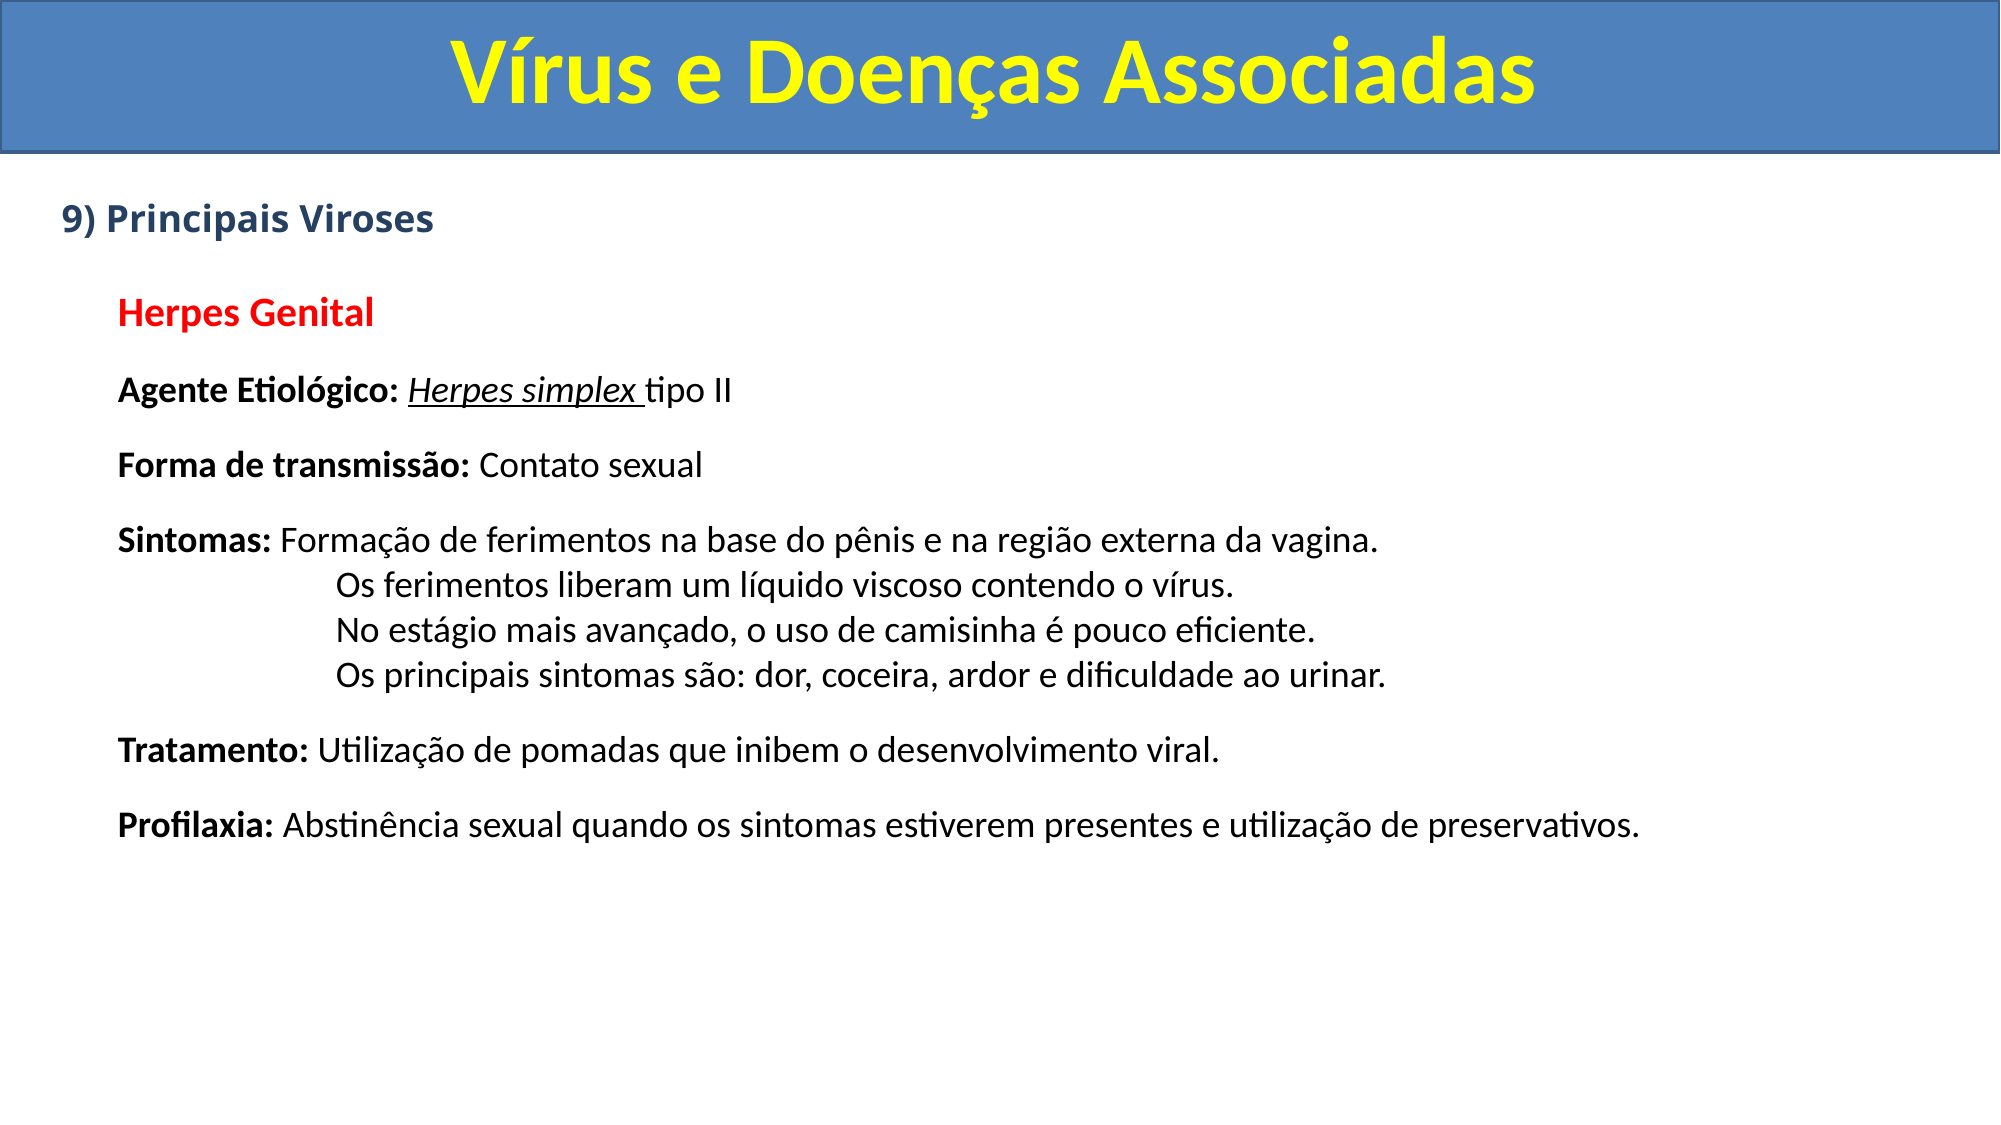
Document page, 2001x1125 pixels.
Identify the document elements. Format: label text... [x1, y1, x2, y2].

text_box [0, 0, 2000, 154]
text_box 9) Principais Viroses Herpes Genital Agente Etiológico: Herpes simplex tipo II Forma de transmissão: Contato sexual Sintomas: Formação de ferimentos na base do pênis e na região externa da vagina. Os ferimentos liberam um líquido viscoso contendo o vírus. No estágio mais avançado, o uso de camisinha é pouco eficiente. Os principais sintomas são: dor, coceira, ardor e dificuldade ao urinar. Tratamento: Utilização de pomadas que inibem o desenvolvimento viral. Profilaxia: Abstinência sexual quando os sintomas estiverem presentes e utilização de preservativos. [46, 187, 1954, 897]
text_box Vírus e Doenças Associadas [80, 0, 1909, 130]
